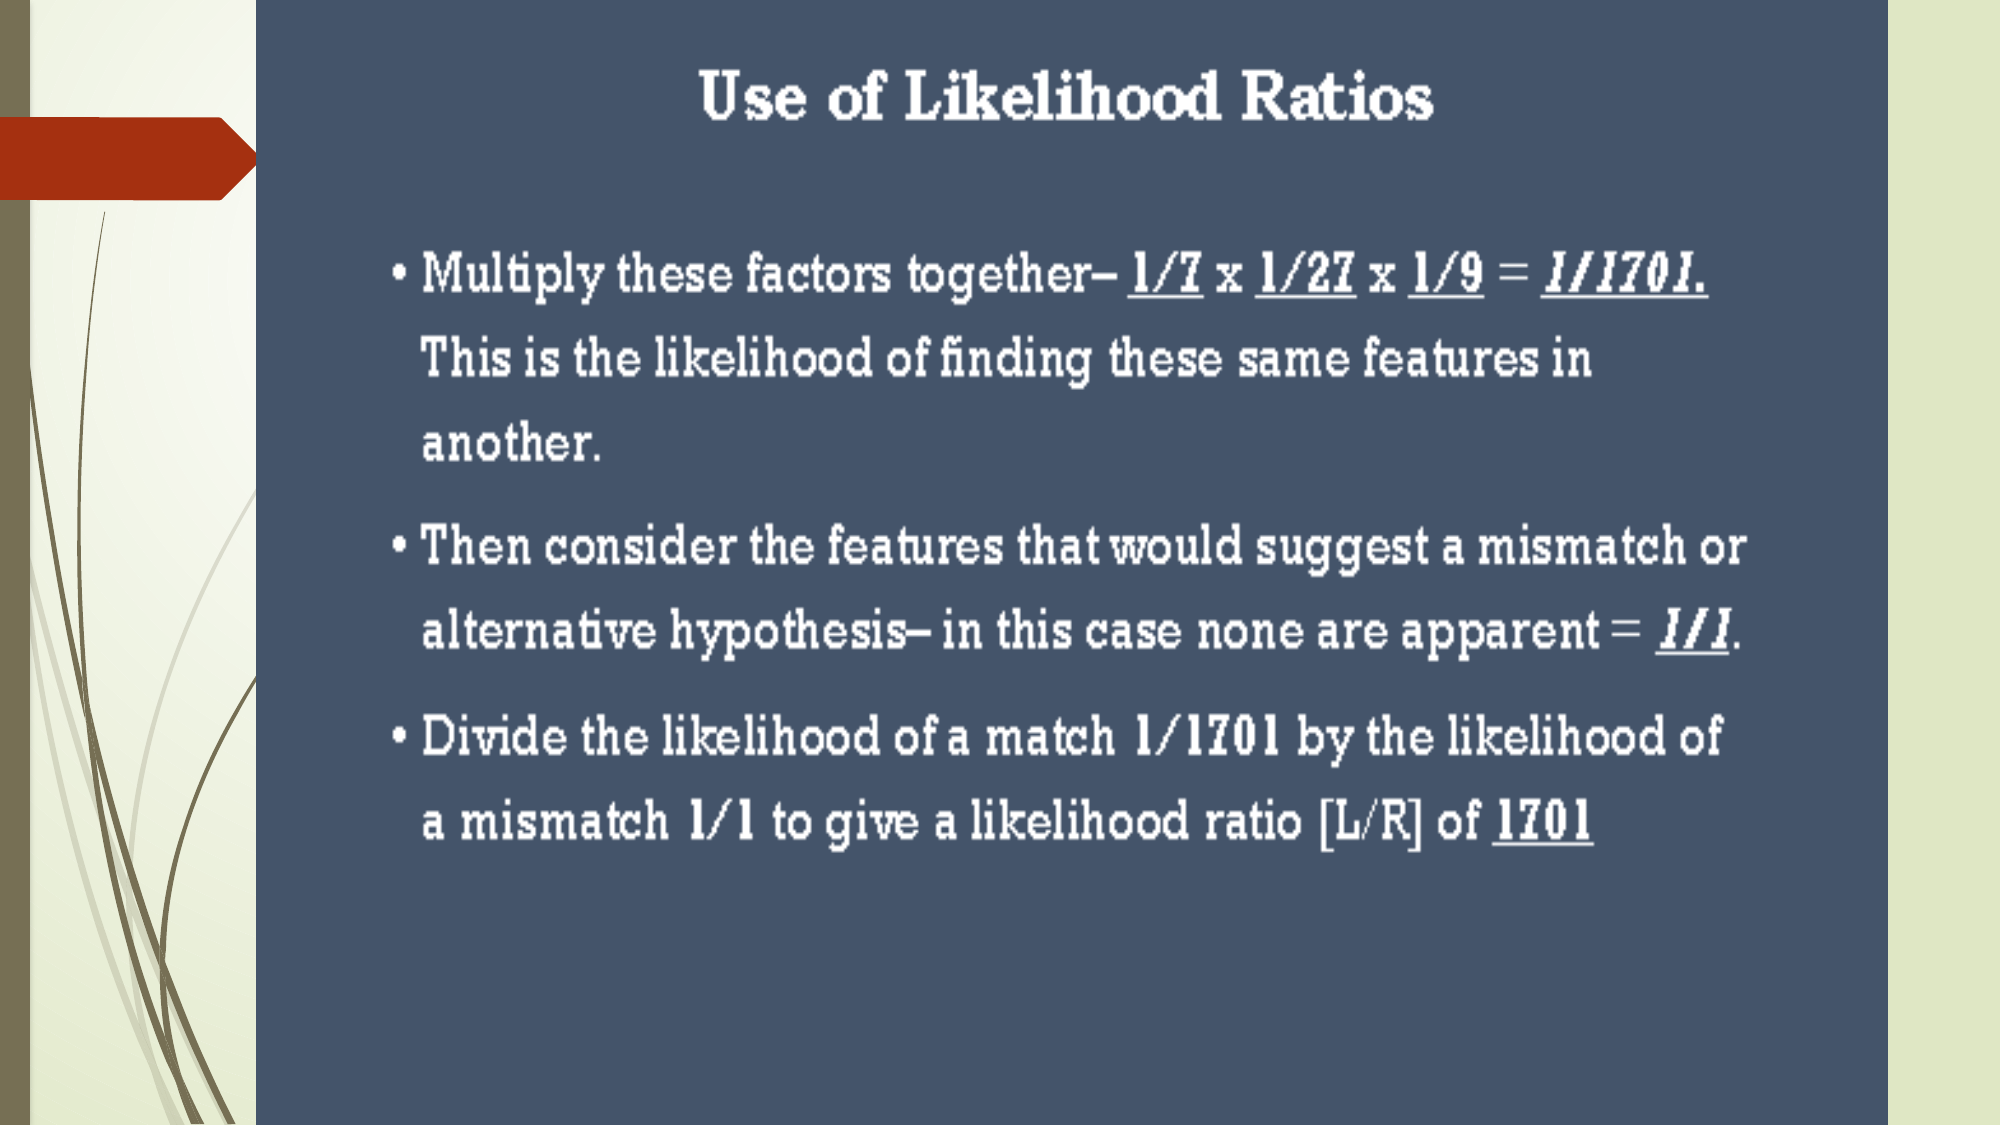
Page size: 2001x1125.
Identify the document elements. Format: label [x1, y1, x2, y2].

picture [255, 0, 1888, 1125]
